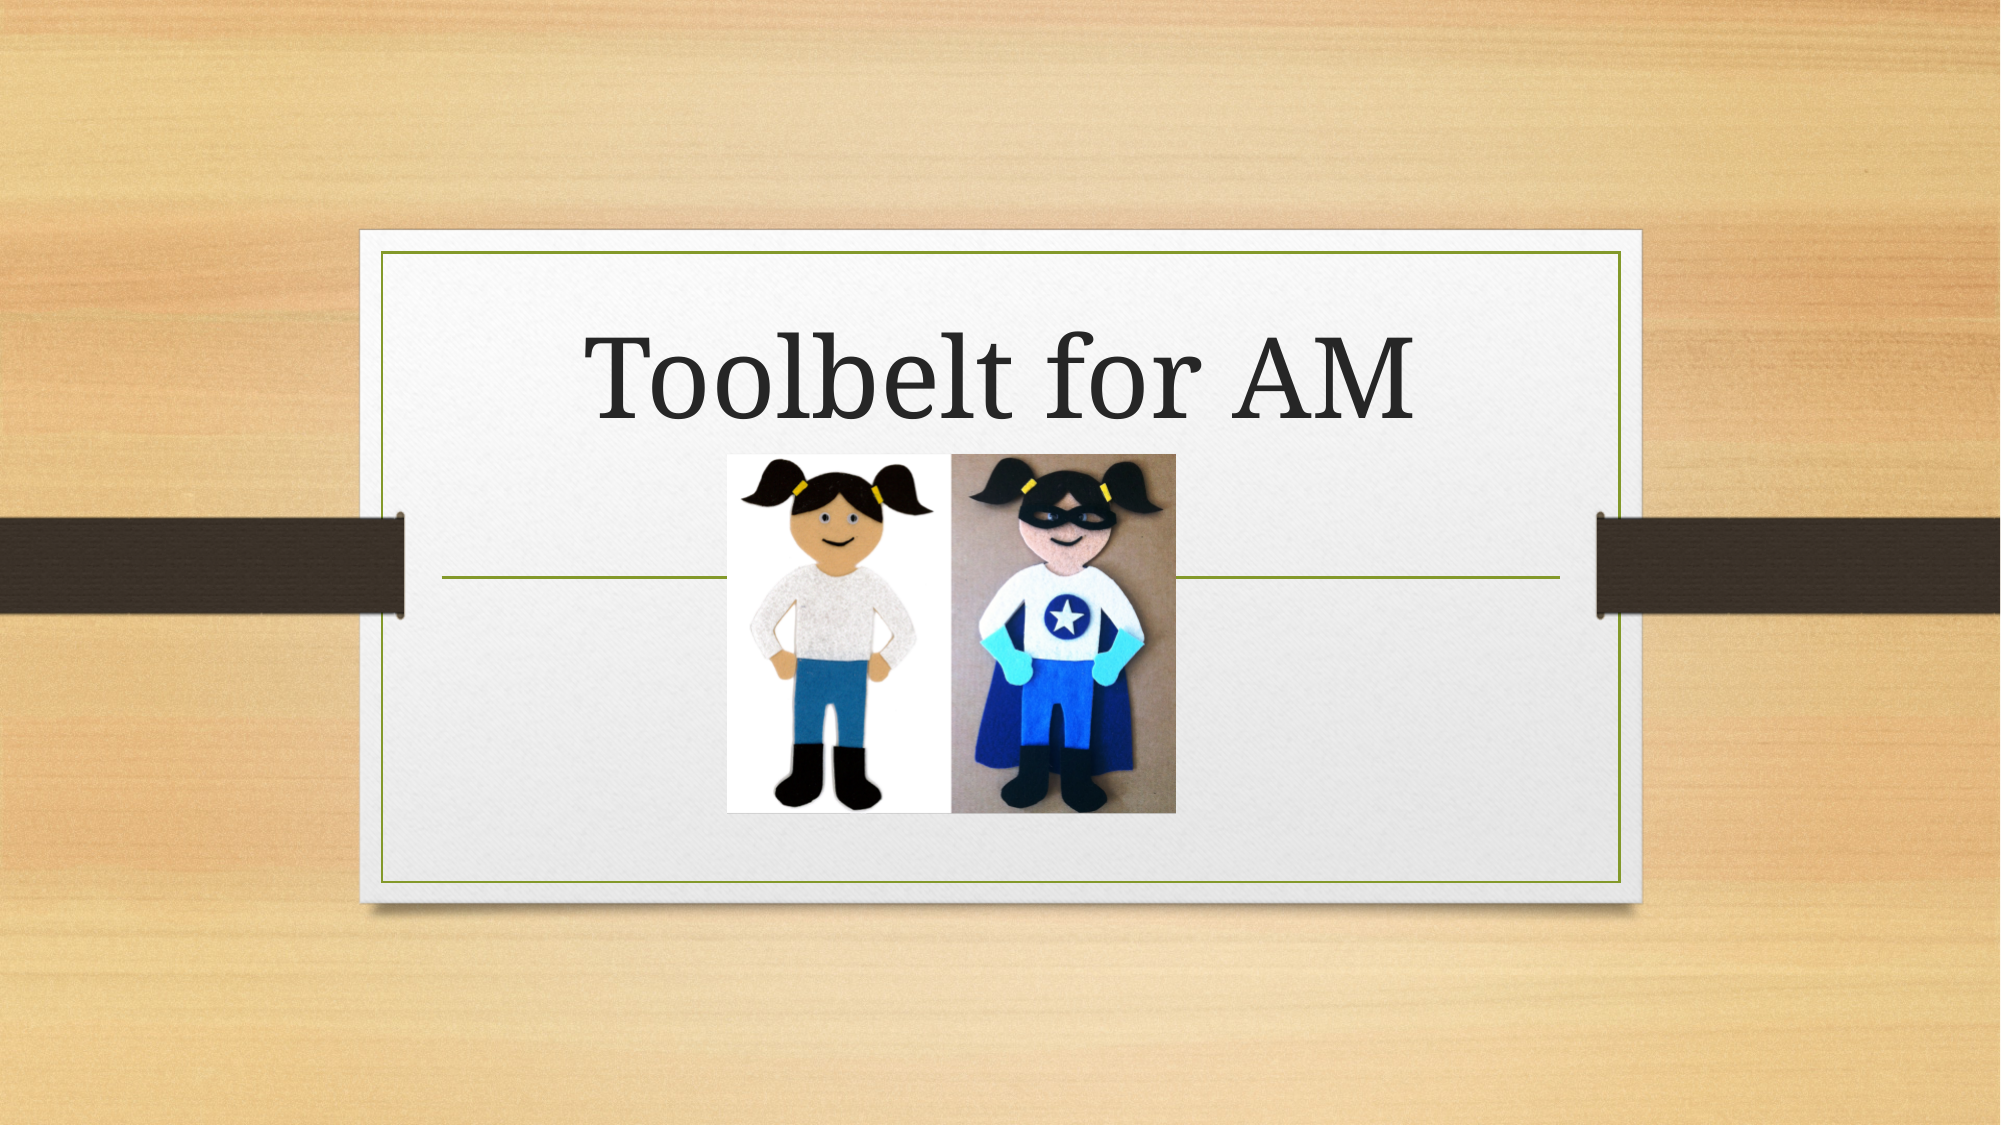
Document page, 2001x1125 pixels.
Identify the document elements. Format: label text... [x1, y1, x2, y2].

title Toolbelt for AM [441, 306, 1560, 449]
picture [0, 0, 2001, 1125]
